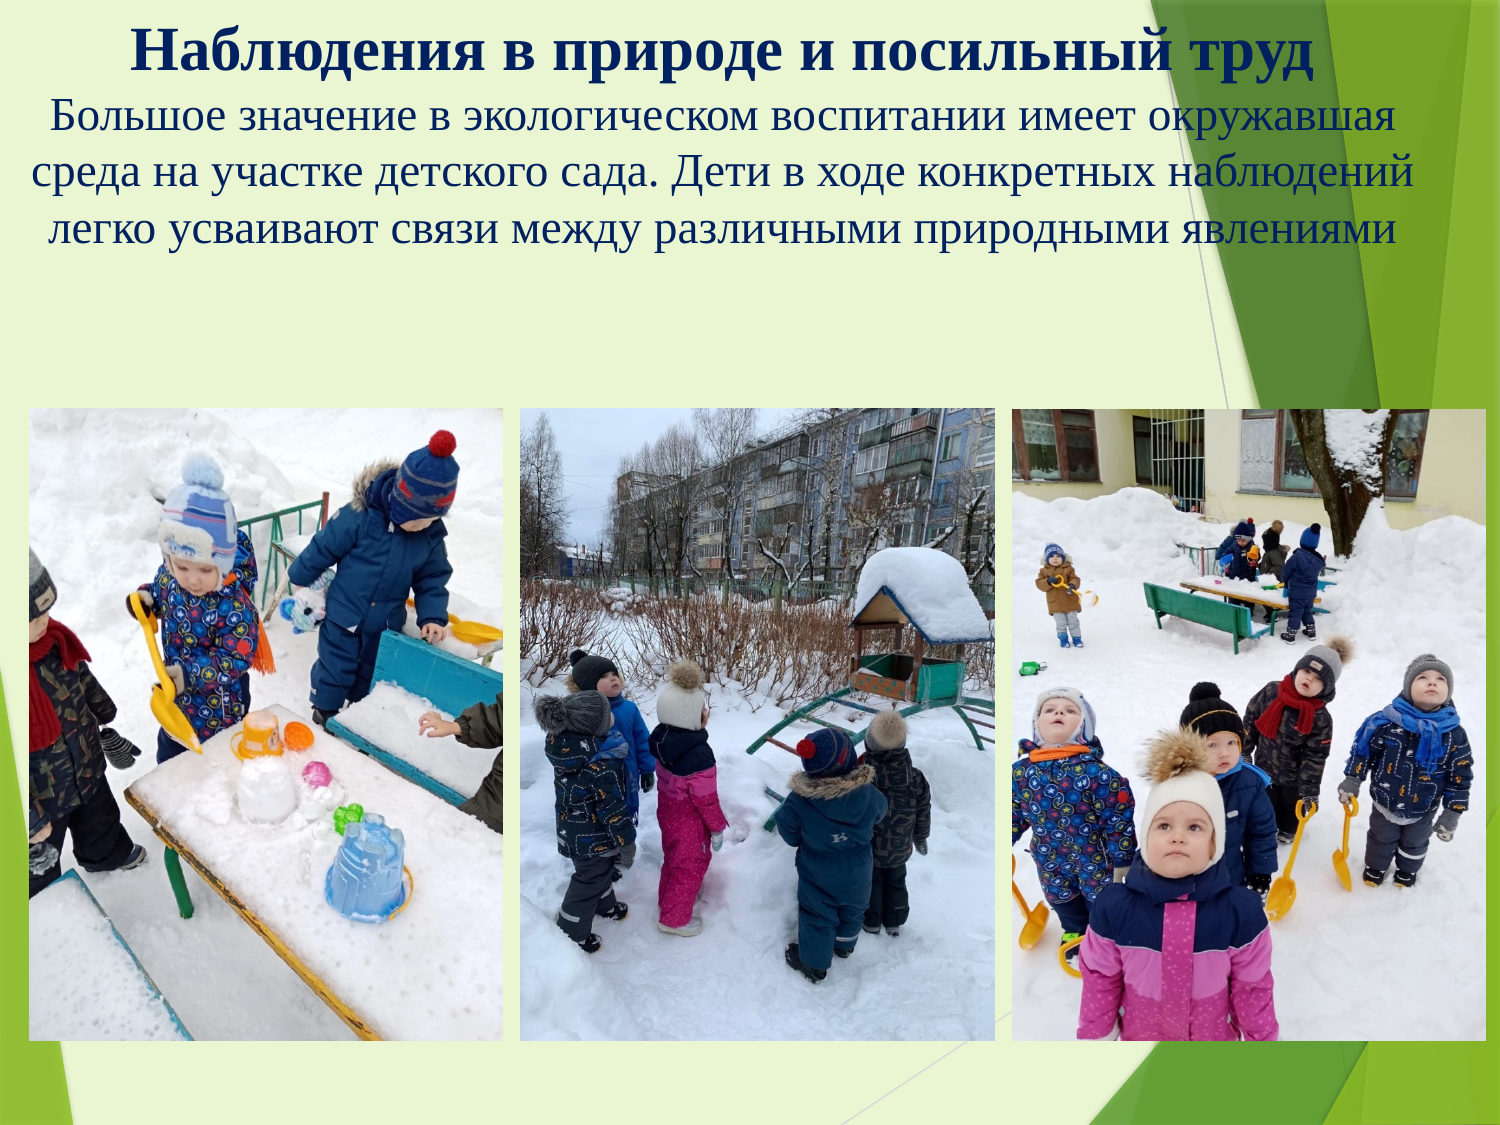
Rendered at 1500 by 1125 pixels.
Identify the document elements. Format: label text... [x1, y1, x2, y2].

picture [1011, 409, 1487, 1042]
picture [520, 408, 995, 1042]
picture [28, 408, 504, 1041]
title Наблюдения в природе и посильный труд Большое значение в экологическом воспитании имеет окружавшая среда на участке детского сада. Дети в ходе конкретных наблюдений легко усваивают связи между различными природными явлениями [5, 0, 1441, 386]
